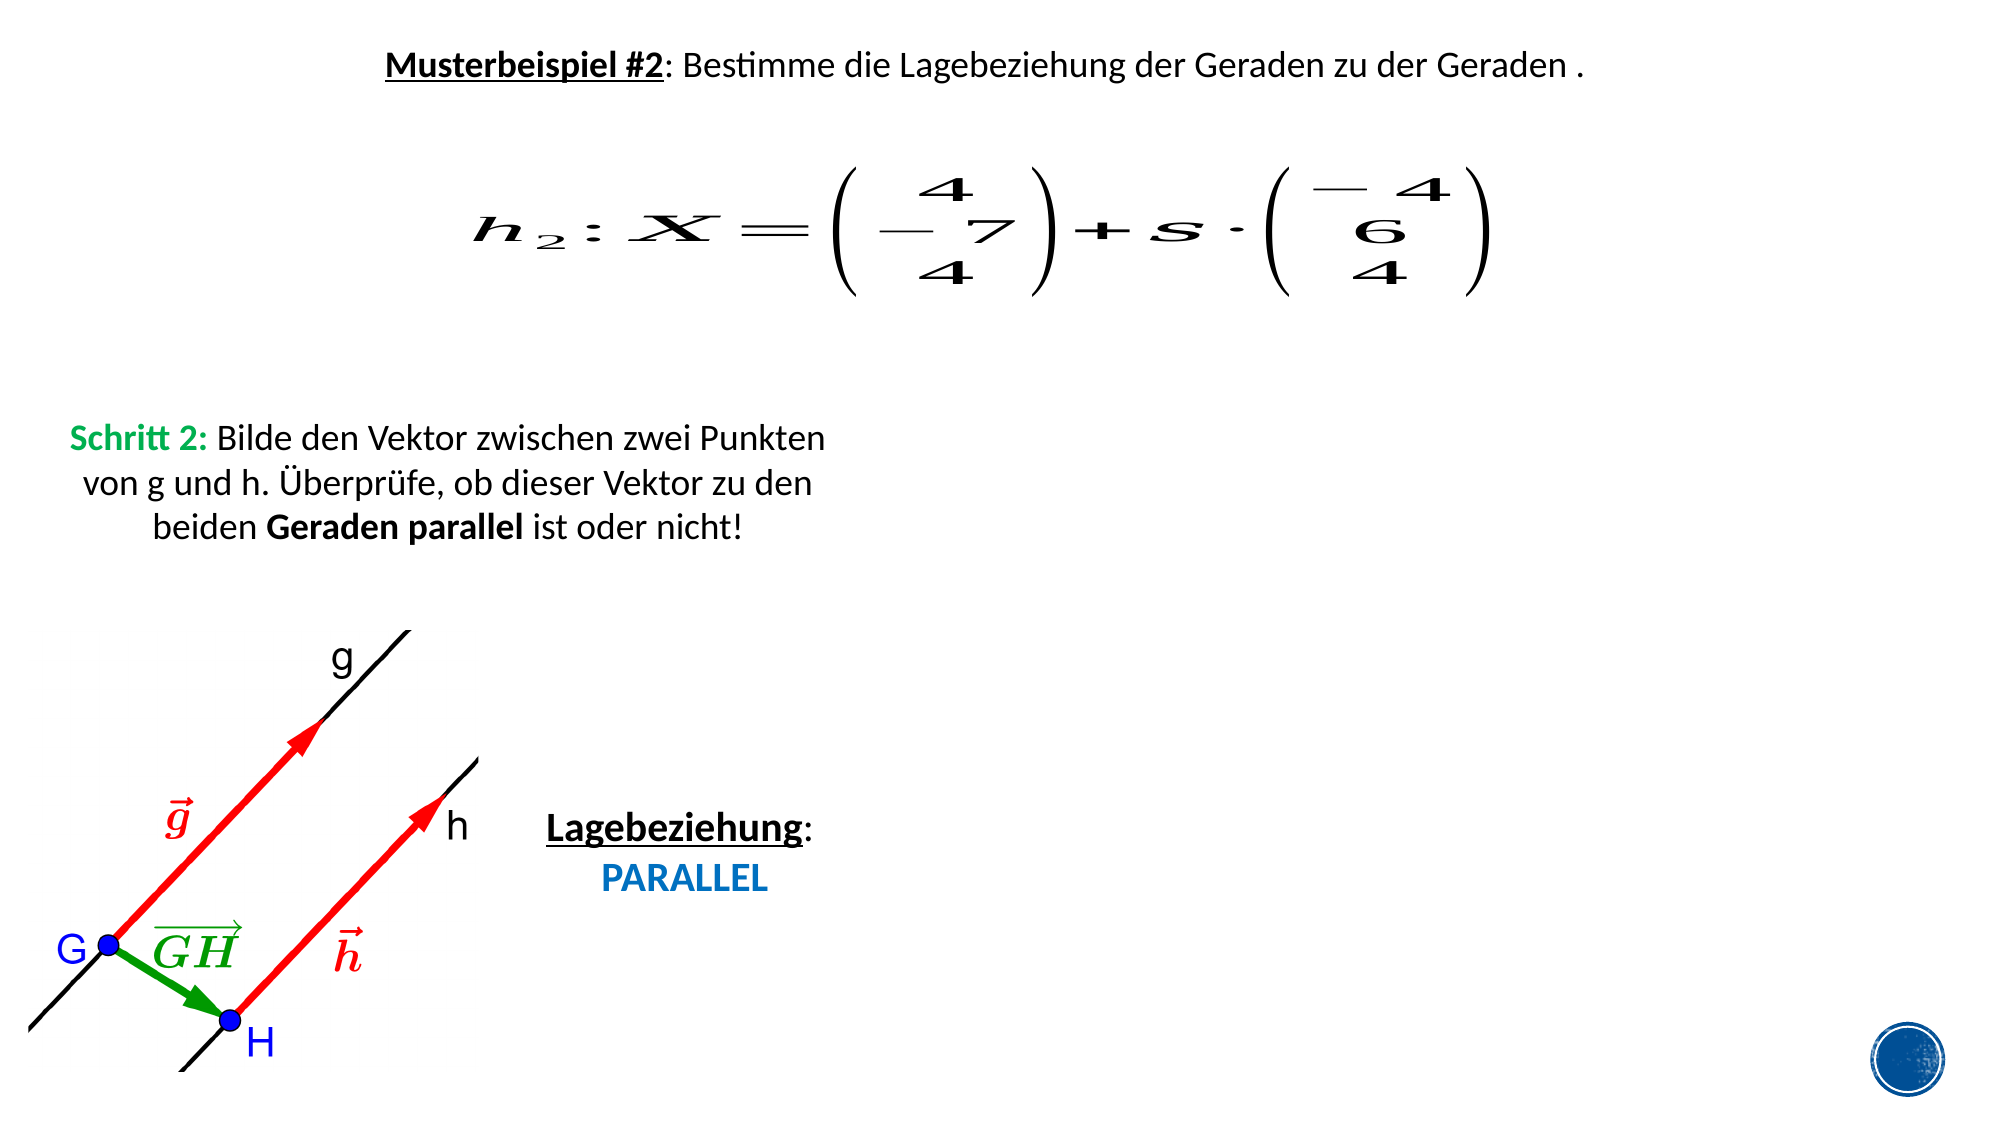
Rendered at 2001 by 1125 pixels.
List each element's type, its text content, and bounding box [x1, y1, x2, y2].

text_box Lagebeziehung: PARALLEL [479, 792, 887, 908]
picture [28, 630, 479, 1072]
